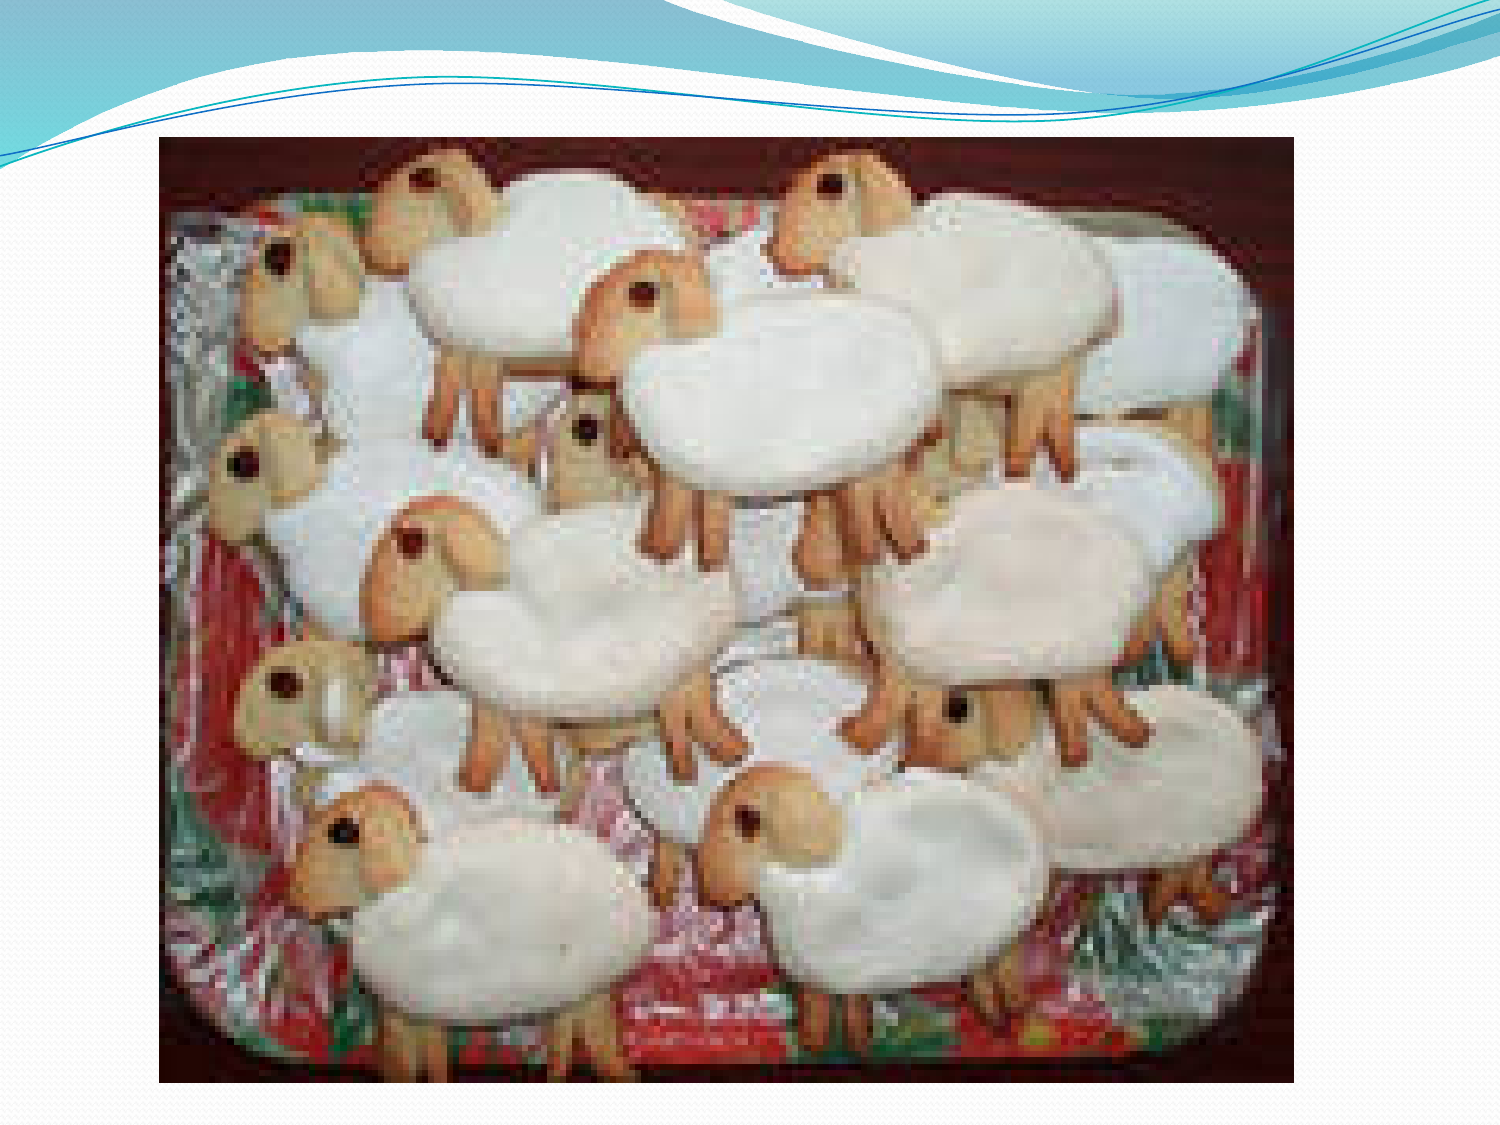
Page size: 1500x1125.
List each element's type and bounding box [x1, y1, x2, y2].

list [159, 136, 1294, 1083]
